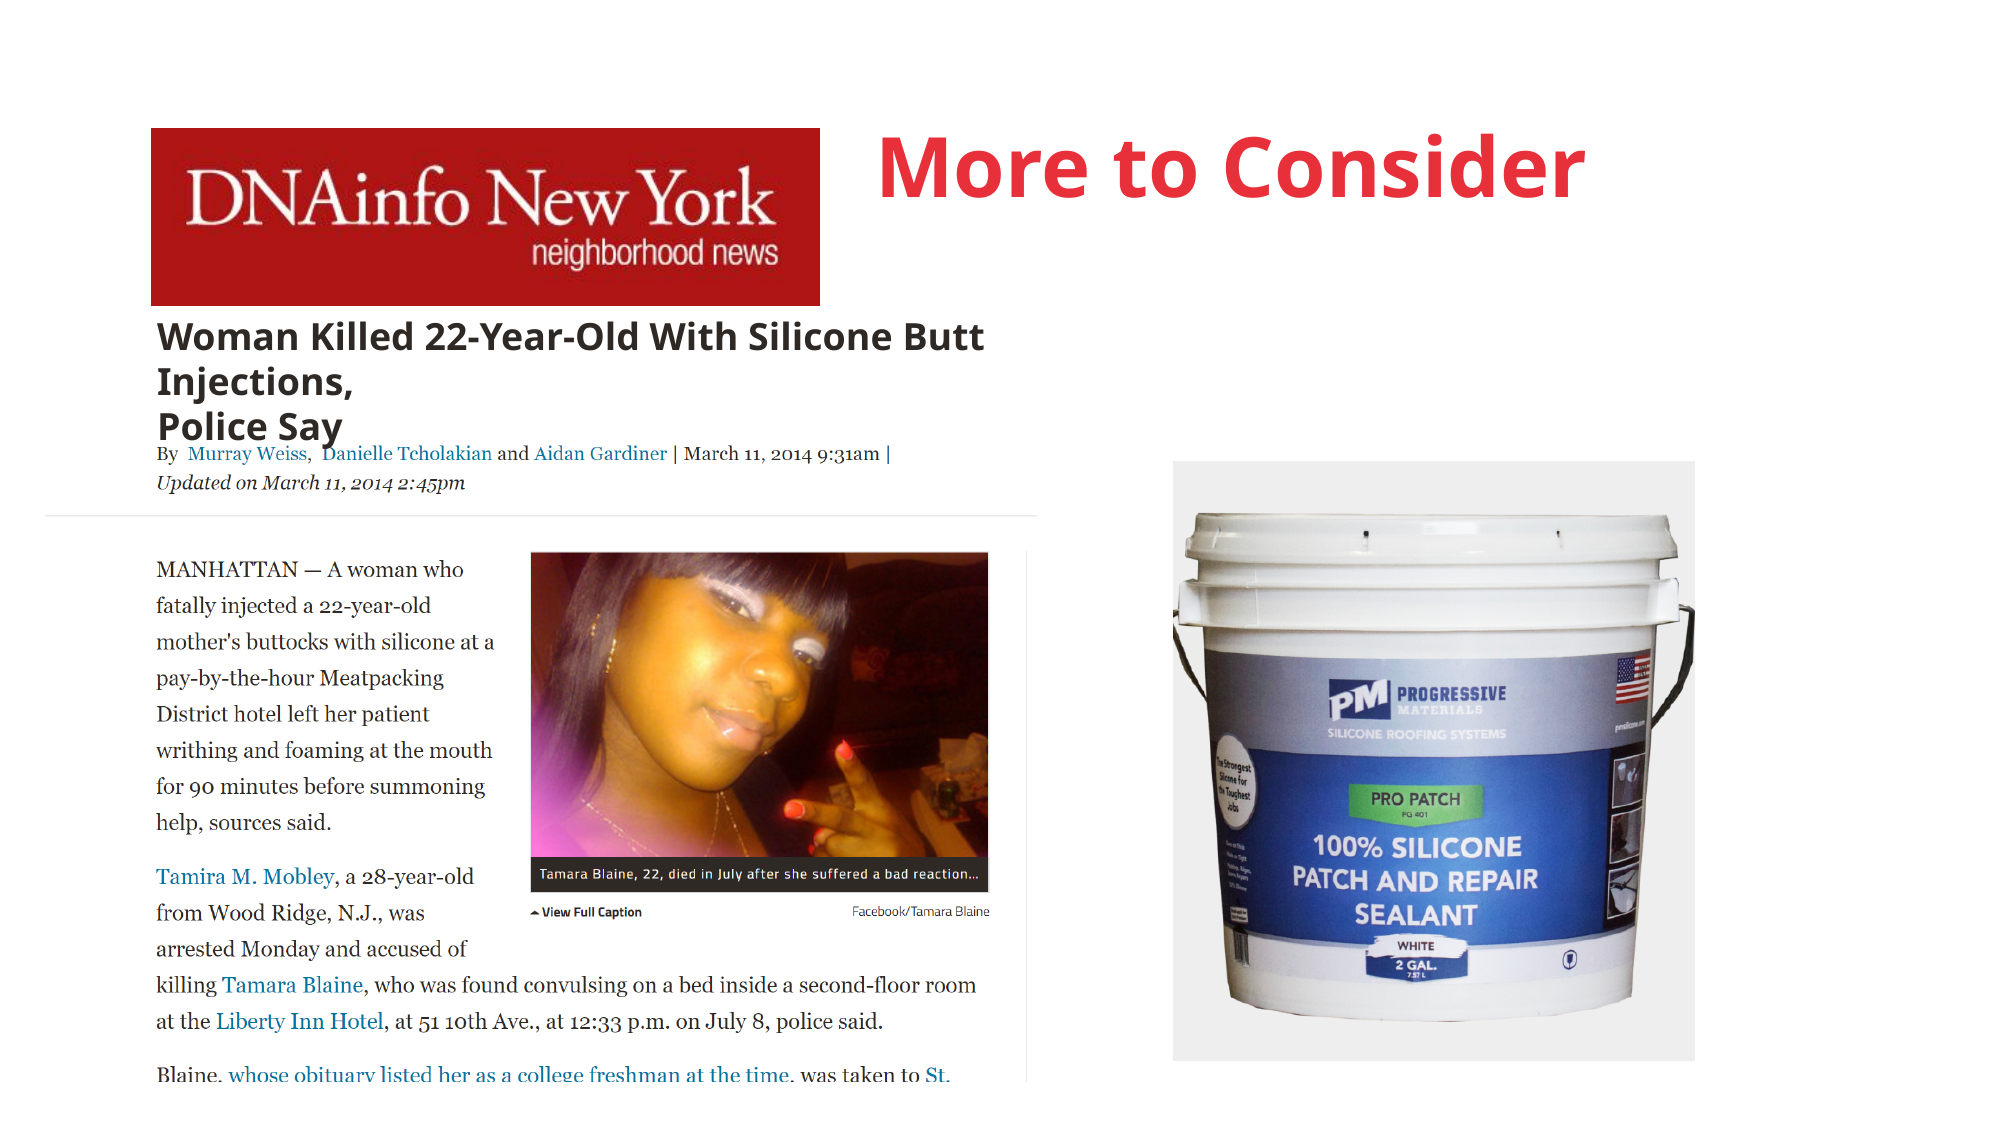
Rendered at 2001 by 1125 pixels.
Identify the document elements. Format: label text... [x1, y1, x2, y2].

text_box More to Consider [148, 70, 1902, 258]
picture [151, 128, 821, 306]
picture [1172, 461, 1696, 1061]
text_box Woman Killed 22-Year-Old With Silicone Butt Injections, Police Say [142, 305, 1143, 455]
picture [45, 428, 1038, 1082]
title [123, 45, 1877, 233]
